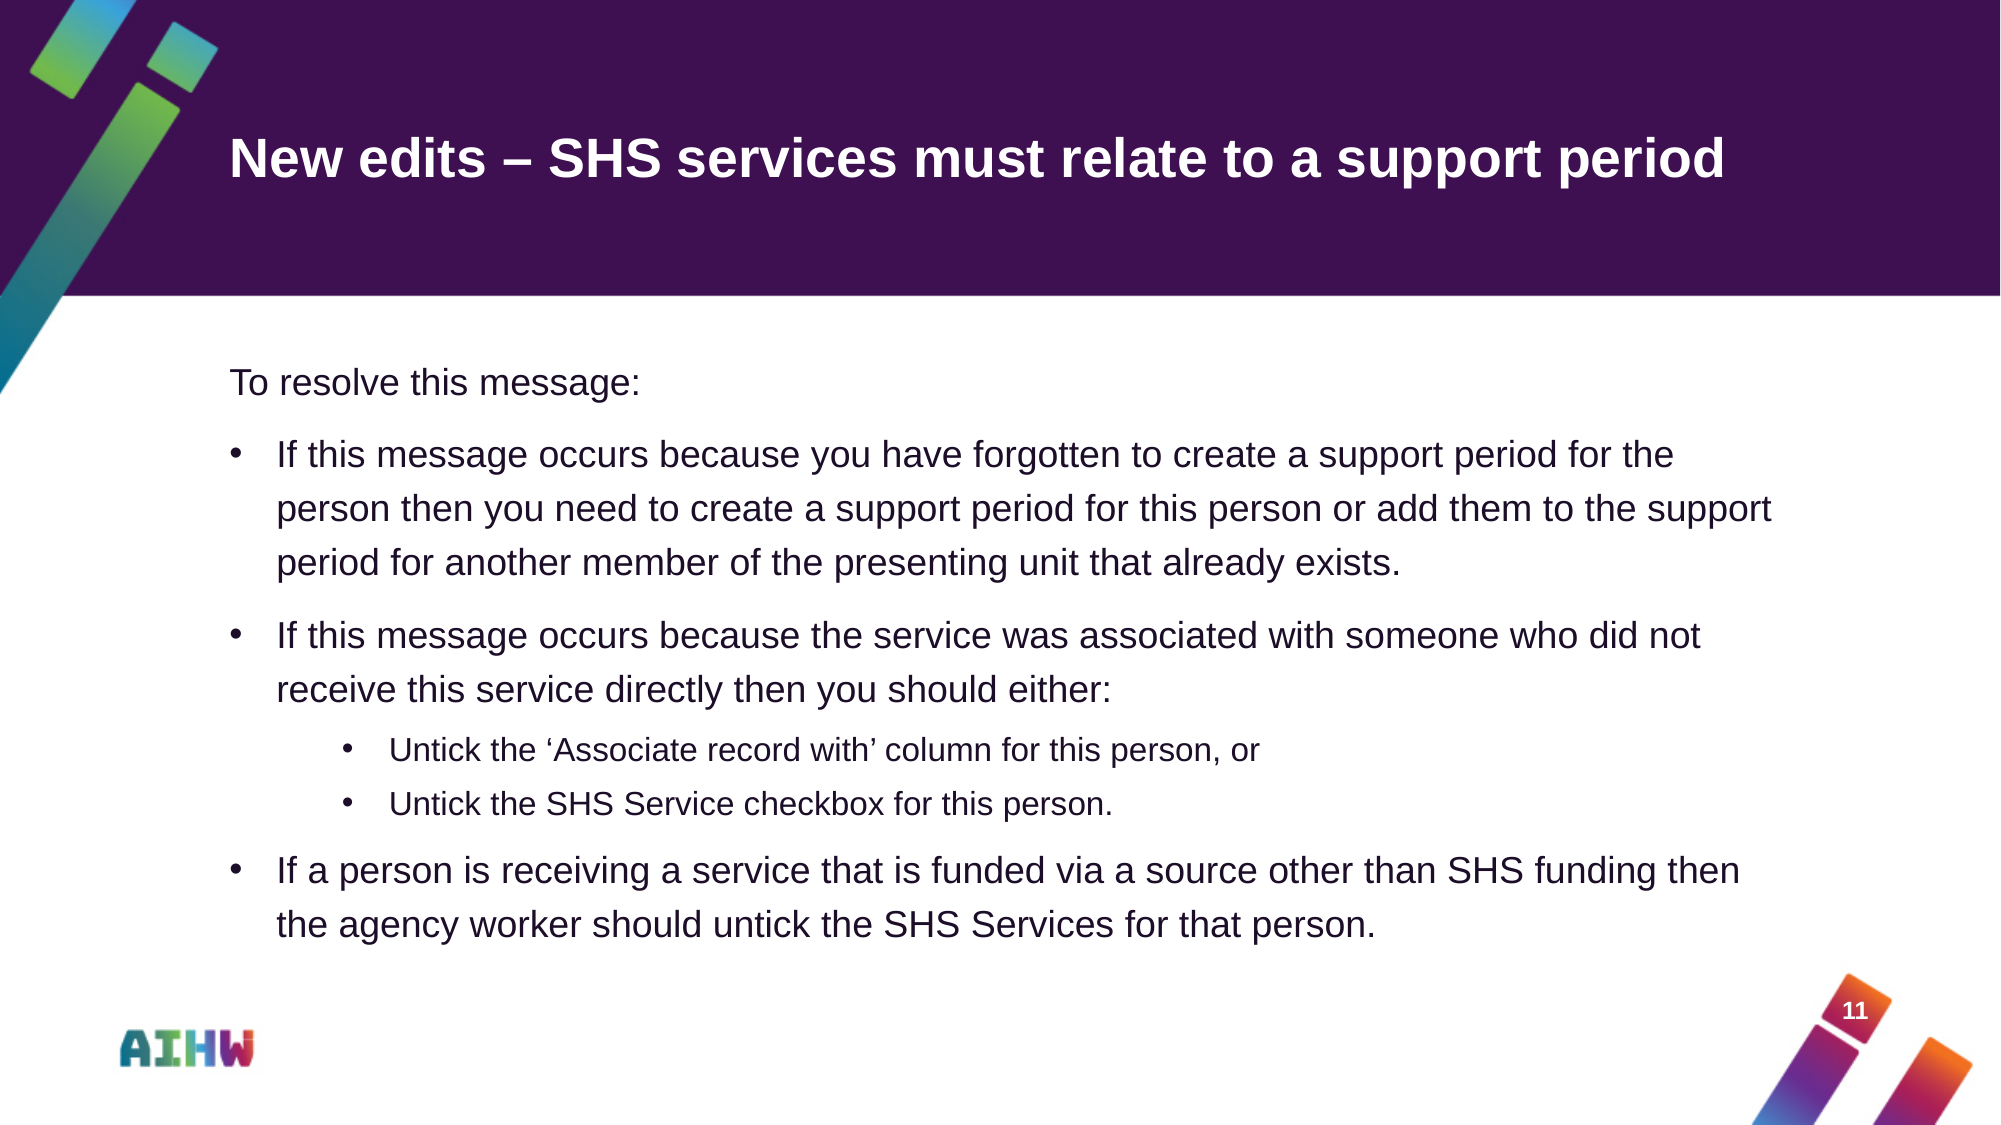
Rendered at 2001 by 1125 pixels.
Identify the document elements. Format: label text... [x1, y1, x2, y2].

list To resolve this message: If this message occurs because you have forgotten to create a support period for the person then you need to create a support period for this person or add them to the support period for another member of the presenting unit that already exists. If this message occurs because the service was associated with someone who did not receive this service directly then you should either: Untick the ‘Associate record with’ column for this person, or Untick the SHS Service checkbox for this person. If a person is receiving a service that is funded via a source other than SHS funding then the agency worker should untick the SHS Services for that person. [214, 340, 1800, 1018]
title New edits – SHS services must relate to a support period [214, 122, 1800, 213]
picture [0, 0, 2001, 1125]
